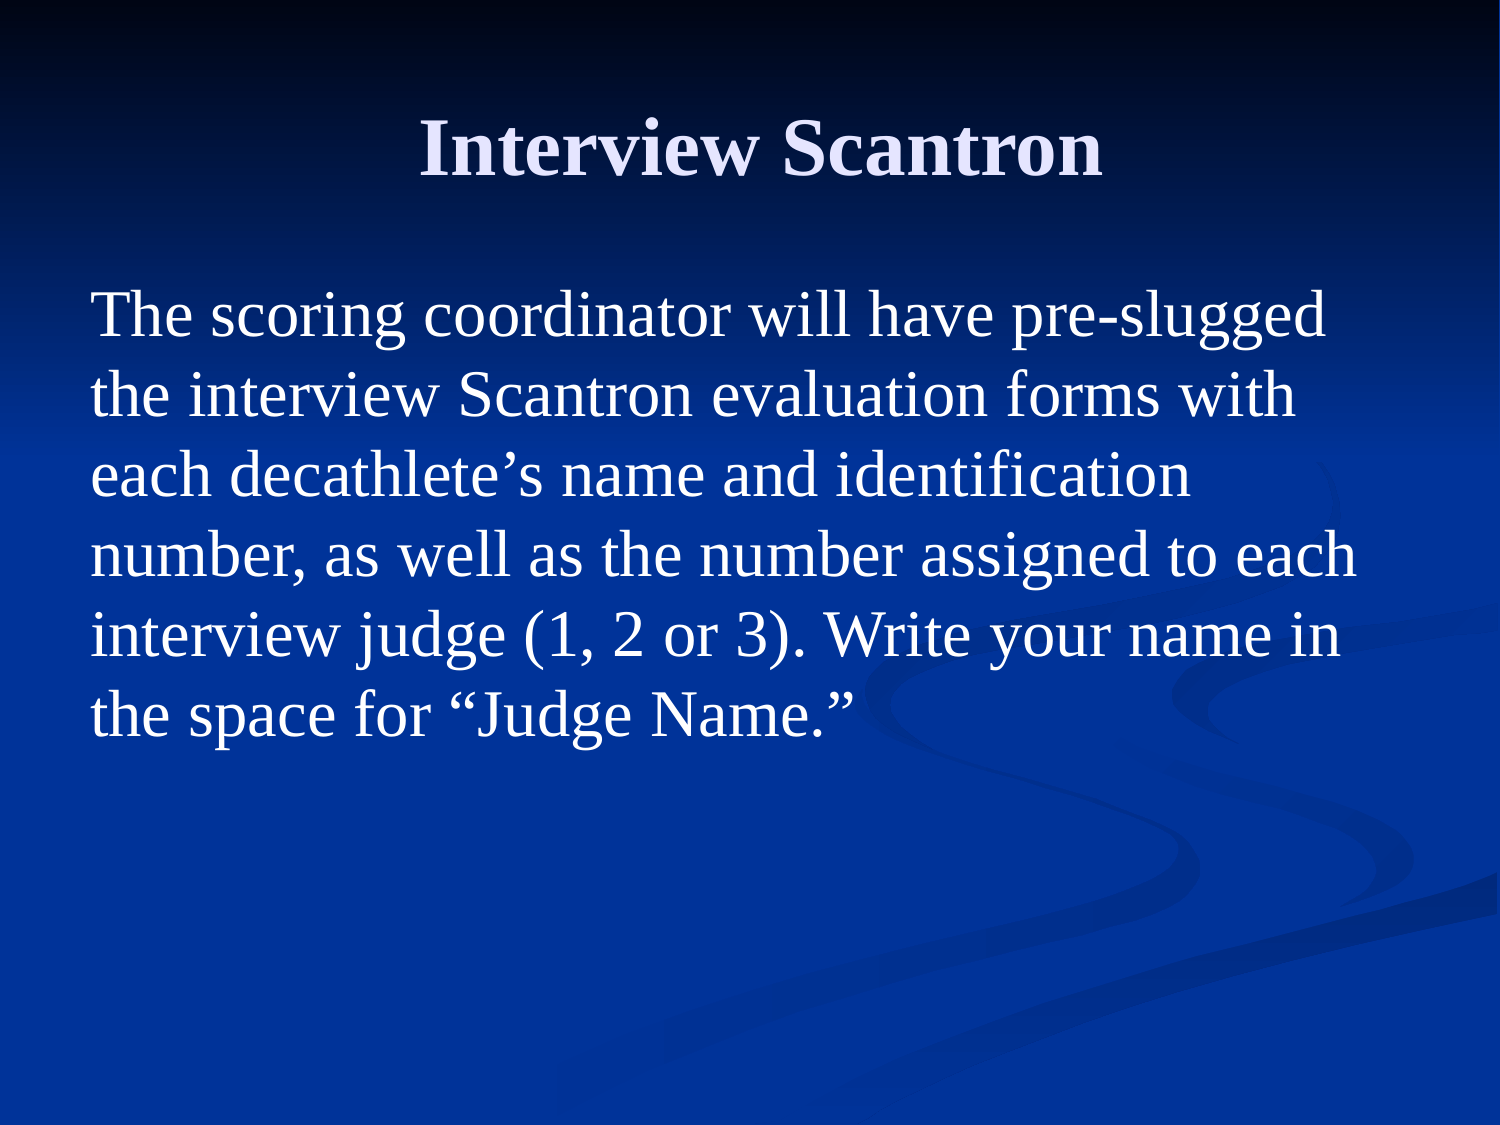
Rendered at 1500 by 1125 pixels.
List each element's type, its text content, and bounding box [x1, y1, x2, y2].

title Interview Scantron [74, 44, 1426, 233]
list The scoring coordinator will have pre-slugged the interview Scantron evaluation forms with each decathlete’s name and identification number, as well as the number assigned to each interview judge (1, 2 or 3). Write your name in the space for “Judge Name.” [74, 262, 1426, 1006]
